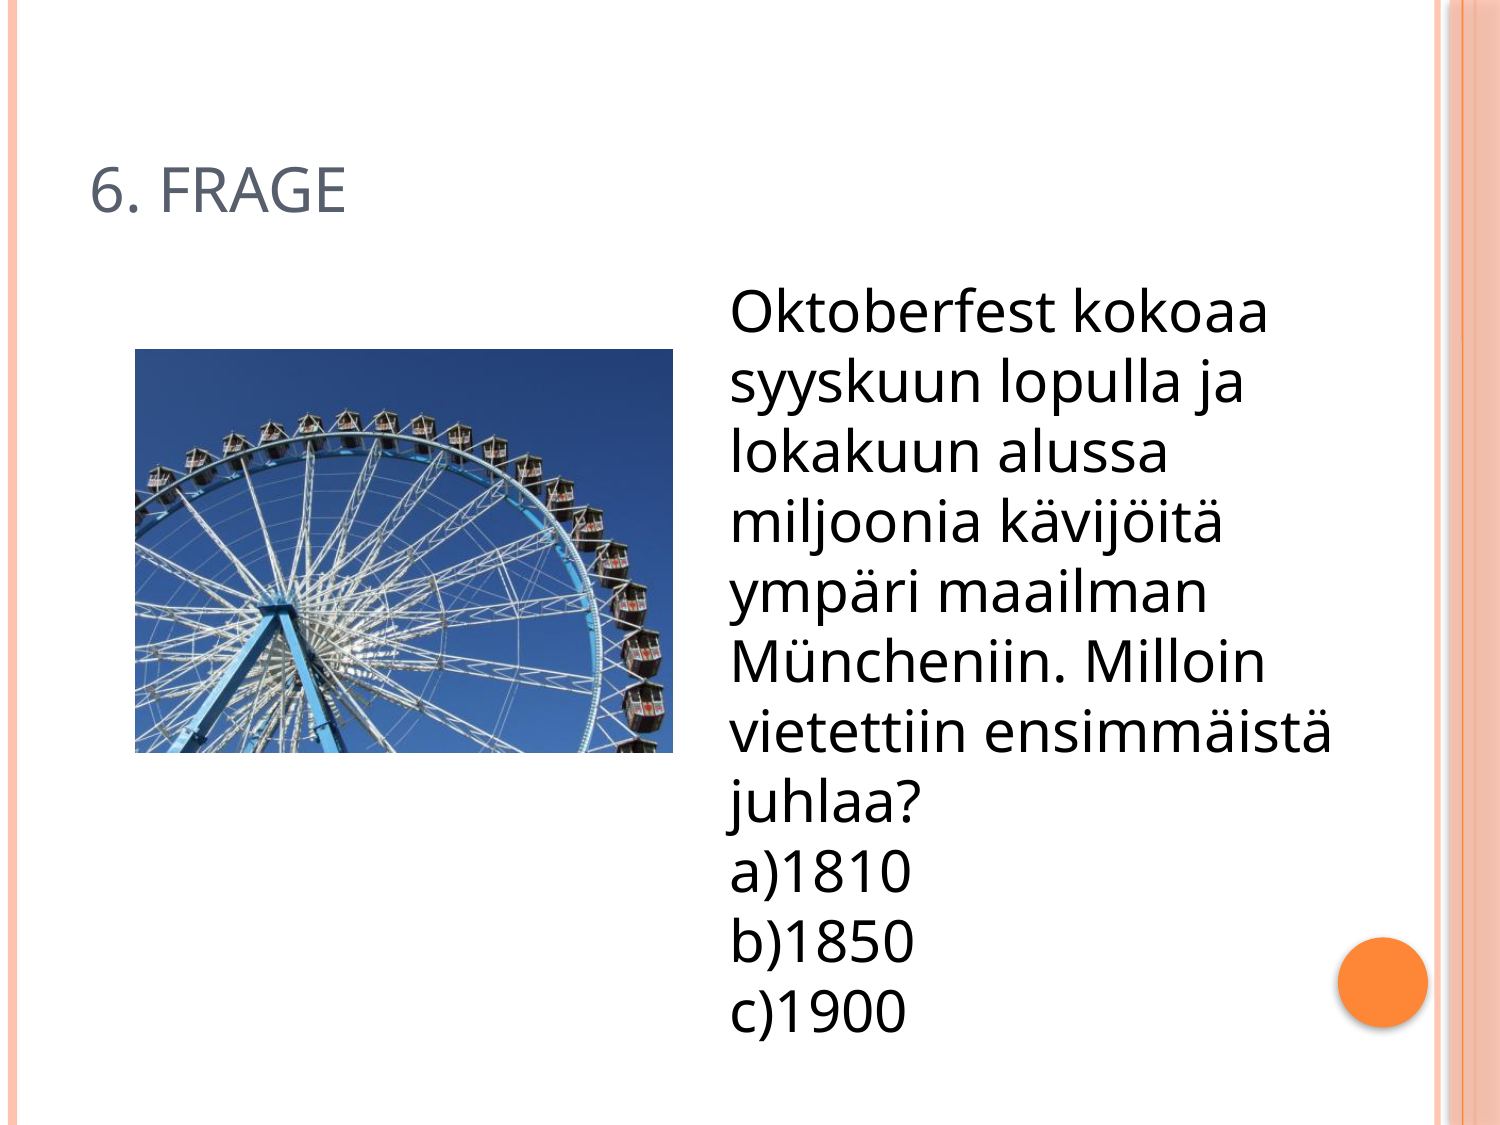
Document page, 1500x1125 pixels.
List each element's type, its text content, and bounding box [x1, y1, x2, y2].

text_box Oktoberfest kokoaa syyskuun lopulla ja lokakuun alussa miljoonia kävijöitä ympäri maailman Müncheniin. Milloin vietettiin ensimmäistä juhlaa? a)1810 b)1850 c)1900 [714, 267, 1424, 1052]
title 6. Frage [75, 45, 1300, 233]
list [135, 349, 674, 753]
